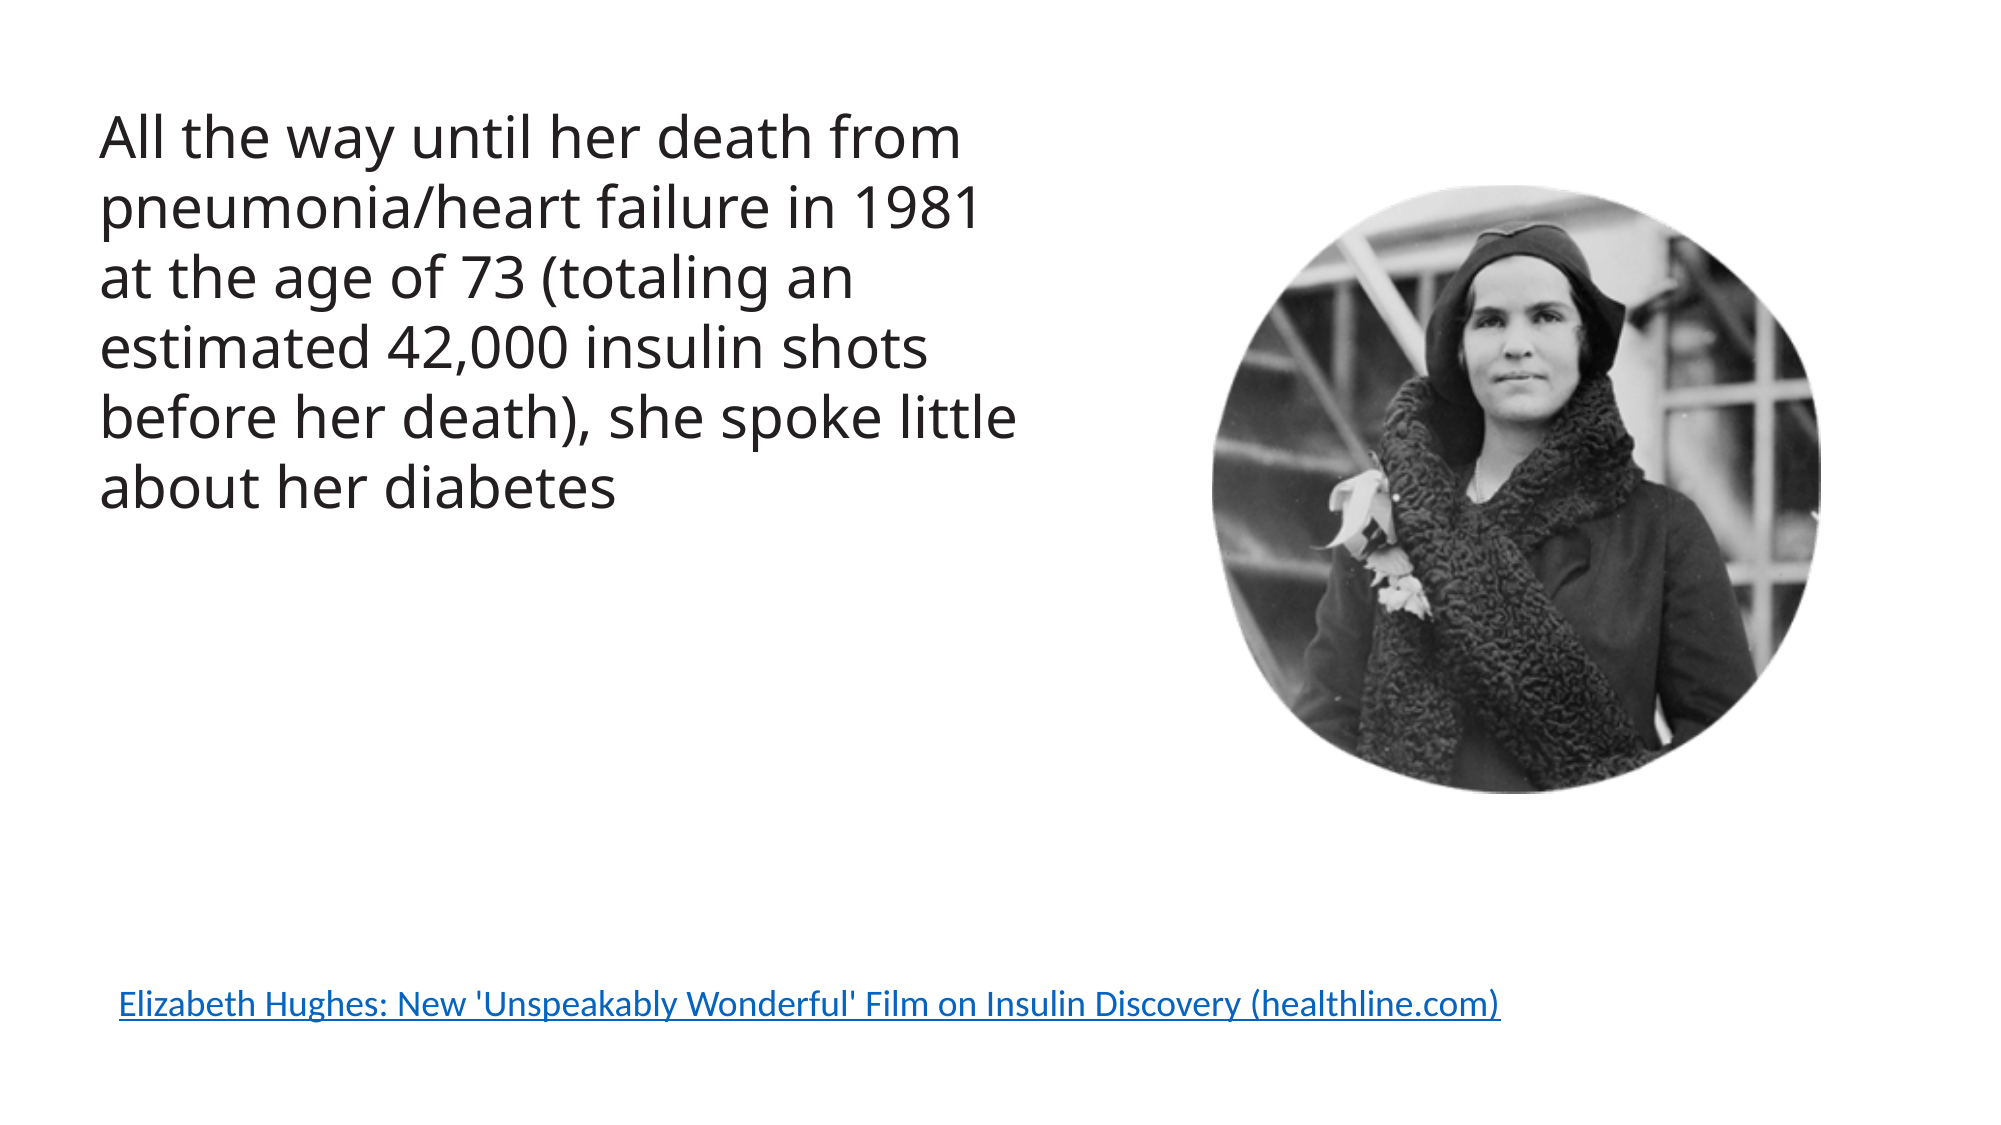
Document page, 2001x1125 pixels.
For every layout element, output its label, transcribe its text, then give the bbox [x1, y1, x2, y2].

text_box Elizabeth Hughes: New 'Unspeakably Wonderful' Film on Insulin Discovery (healthline.com) [103, 971, 1756, 1032]
picture [1212, 185, 1821, 794]
text_box All the way until her death from pneumonia/heart failure in 1981 at the age of 73 (totaling an estimated 42,000 insulin shots before her death), she spoke little about her diabetes [84, 92, 1051, 528]
